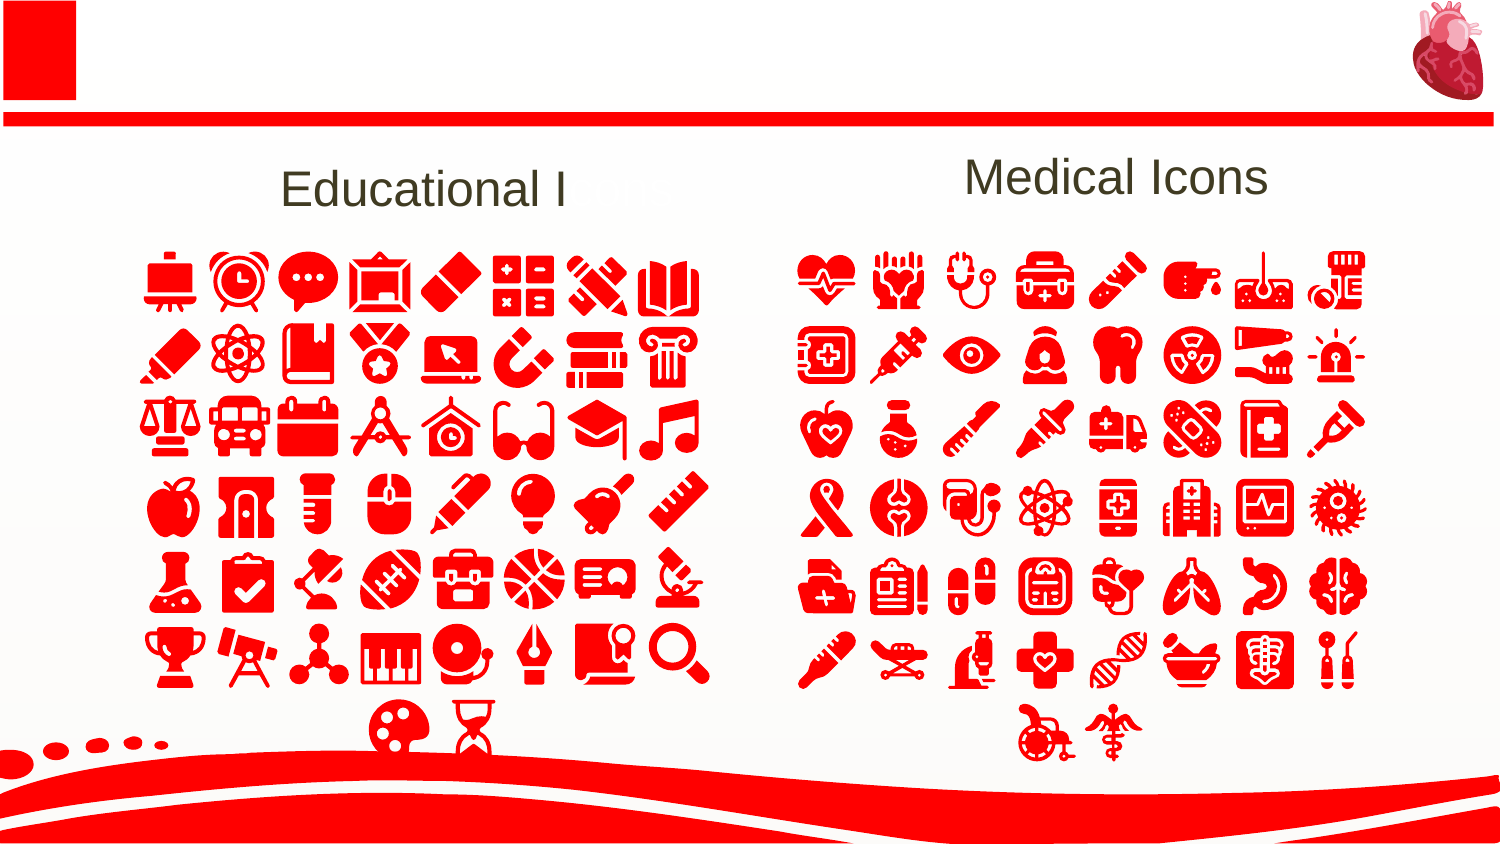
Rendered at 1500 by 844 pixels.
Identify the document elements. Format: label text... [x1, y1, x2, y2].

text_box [797, 254, 856, 306]
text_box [1015, 250, 1075, 310]
text_box [639, 399, 699, 461]
text_box [222, 552, 274, 613]
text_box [800, 478, 854, 537]
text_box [947, 557, 996, 616]
text_box [870, 326, 928, 384]
text_box [451, 699, 496, 761]
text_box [1308, 478, 1368, 537]
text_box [1235, 478, 1295, 537]
text_box [1089, 631, 1147, 689]
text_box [143, 251, 197, 313]
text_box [515, 623, 553, 685]
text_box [1092, 557, 1145, 616]
text_box [1018, 703, 1077, 762]
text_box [1163, 325, 1222, 385]
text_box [1015, 399, 1075, 459]
text_box [942, 478, 1001, 537]
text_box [1161, 399, 1224, 459]
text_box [1318, 631, 1359, 690]
text_box [493, 400, 555, 461]
text_box [350, 395, 411, 457]
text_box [1308, 557, 1368, 616]
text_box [367, 473, 412, 535]
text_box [879, 399, 918, 459]
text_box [1235, 630, 1295, 690]
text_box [942, 400, 1001, 458]
text_box [360, 633, 422, 685]
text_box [638, 326, 699, 388]
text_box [147, 551, 204, 613]
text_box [144, 626, 206, 689]
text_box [1306, 327, 1366, 383]
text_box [1162, 478, 1221, 537]
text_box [797, 631, 857, 690]
text_box [280, 251, 339, 313]
text_box [147, 476, 200, 538]
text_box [420, 395, 482, 457]
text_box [491, 326, 555, 389]
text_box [1234, 250, 1294, 310]
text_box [1306, 250, 1366, 310]
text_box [637, 260, 699, 317]
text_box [655, 546, 704, 608]
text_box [1099, 478, 1138, 537]
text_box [218, 476, 275, 539]
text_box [942, 336, 1002, 375]
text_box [1016, 631, 1075, 689]
title Medical Icons [830, 129, 1402, 209]
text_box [946, 251, 997, 310]
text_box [797, 325, 856, 385]
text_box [1163, 261, 1222, 300]
text_box [209, 395, 271, 457]
text_box [1242, 557, 1288, 616]
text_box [492, 255, 555, 317]
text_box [797, 558, 857, 614]
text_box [432, 623, 494, 685]
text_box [432, 548, 494, 610]
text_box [503, 548, 566, 610]
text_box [277, 395, 339, 457]
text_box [428, 473, 495, 535]
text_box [872, 250, 925, 310]
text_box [574, 623, 636, 685]
text_box [282, 323, 335, 385]
text_box [289, 623, 349, 685]
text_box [566, 332, 628, 389]
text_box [217, 626, 278, 689]
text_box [203, 251, 275, 313]
text_box [870, 640, 928, 680]
text_box [648, 471, 709, 532]
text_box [359, 549, 422, 610]
text_box [1093, 326, 1143, 384]
text_box [1162, 557, 1221, 616]
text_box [947, 630, 996, 690]
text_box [648, 622, 711, 685]
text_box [1088, 251, 1148, 310]
title Educational Icons [91, 140, 862, 235]
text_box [574, 558, 636, 599]
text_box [139, 395, 201, 457]
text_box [510, 473, 556, 535]
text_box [1088, 405, 1147, 453]
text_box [1162, 632, 1221, 688]
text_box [1234, 326, 1294, 385]
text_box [1018, 557, 1073, 616]
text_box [420, 335, 482, 384]
text_box [368, 699, 430, 761]
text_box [1016, 478, 1074, 537]
text_box [1084, 703, 1143, 762]
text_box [293, 548, 344, 610]
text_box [299, 473, 336, 535]
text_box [572, 473, 636, 535]
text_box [209, 323, 269, 384]
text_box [420, 251, 482, 313]
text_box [138, 328, 202, 385]
text_box [1240, 399, 1288, 458]
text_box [349, 322, 411, 384]
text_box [566, 399, 627, 461]
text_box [349, 251, 411, 313]
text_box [565, 255, 629, 317]
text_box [869, 478, 928, 538]
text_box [869, 557, 928, 616]
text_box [1306, 399, 1366, 459]
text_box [796, 399, 857, 459]
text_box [1022, 325, 1068, 385]
